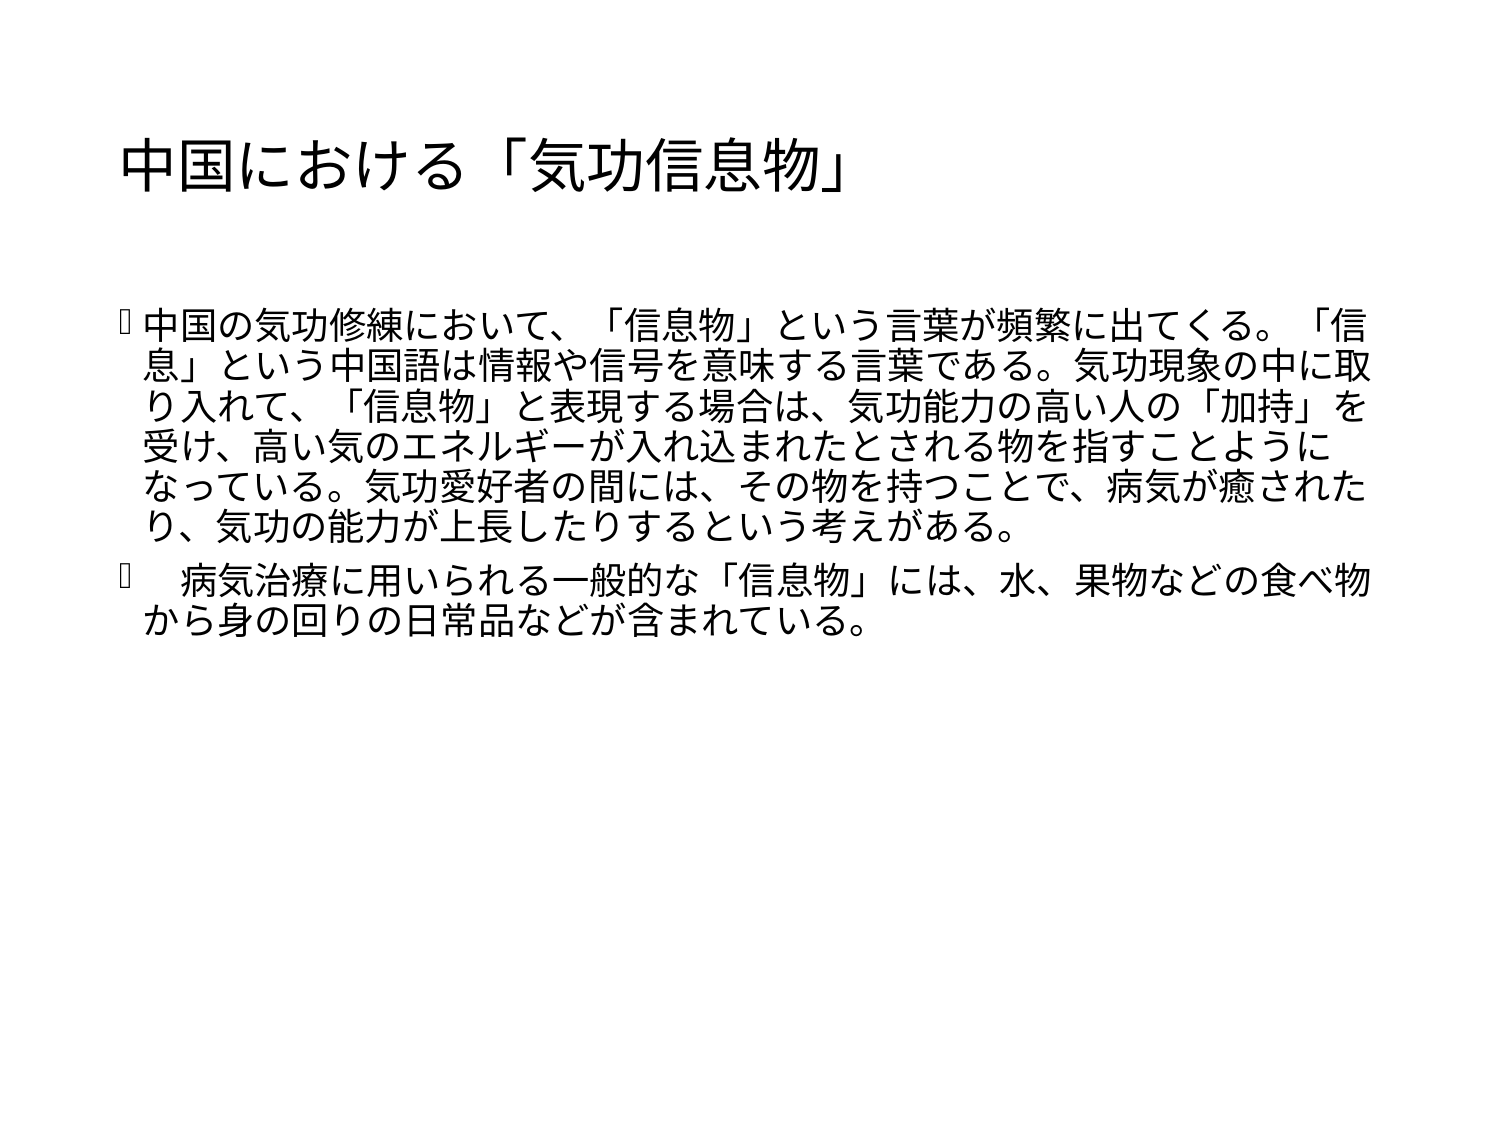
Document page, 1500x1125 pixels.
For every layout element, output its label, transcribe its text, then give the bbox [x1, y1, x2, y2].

title 中国における「気功信息物」 [103, 60, 1398, 278]
list 中国の気功修練において、「信息物」という言葉が頻繁に出てくる。「信息」という中国語は情報や信号を意味する言葉である。気功現象の中に取り入れて、「信息物」と表現する場合は、気功能力の高い人の「加持」を受け、高い気のエネルギーが入れ込まれたとされる物を指すことようになっている。気功愛好者の間には、その物を持つことで、病気が癒されたり、気功の能力が上長したりするという考えがある。 病気治療に用いられる一般的な「信息物」には、水、果物などの食べ物から身の回りの日常品などが含まれている。 [103, 299, 1398, 1014]
